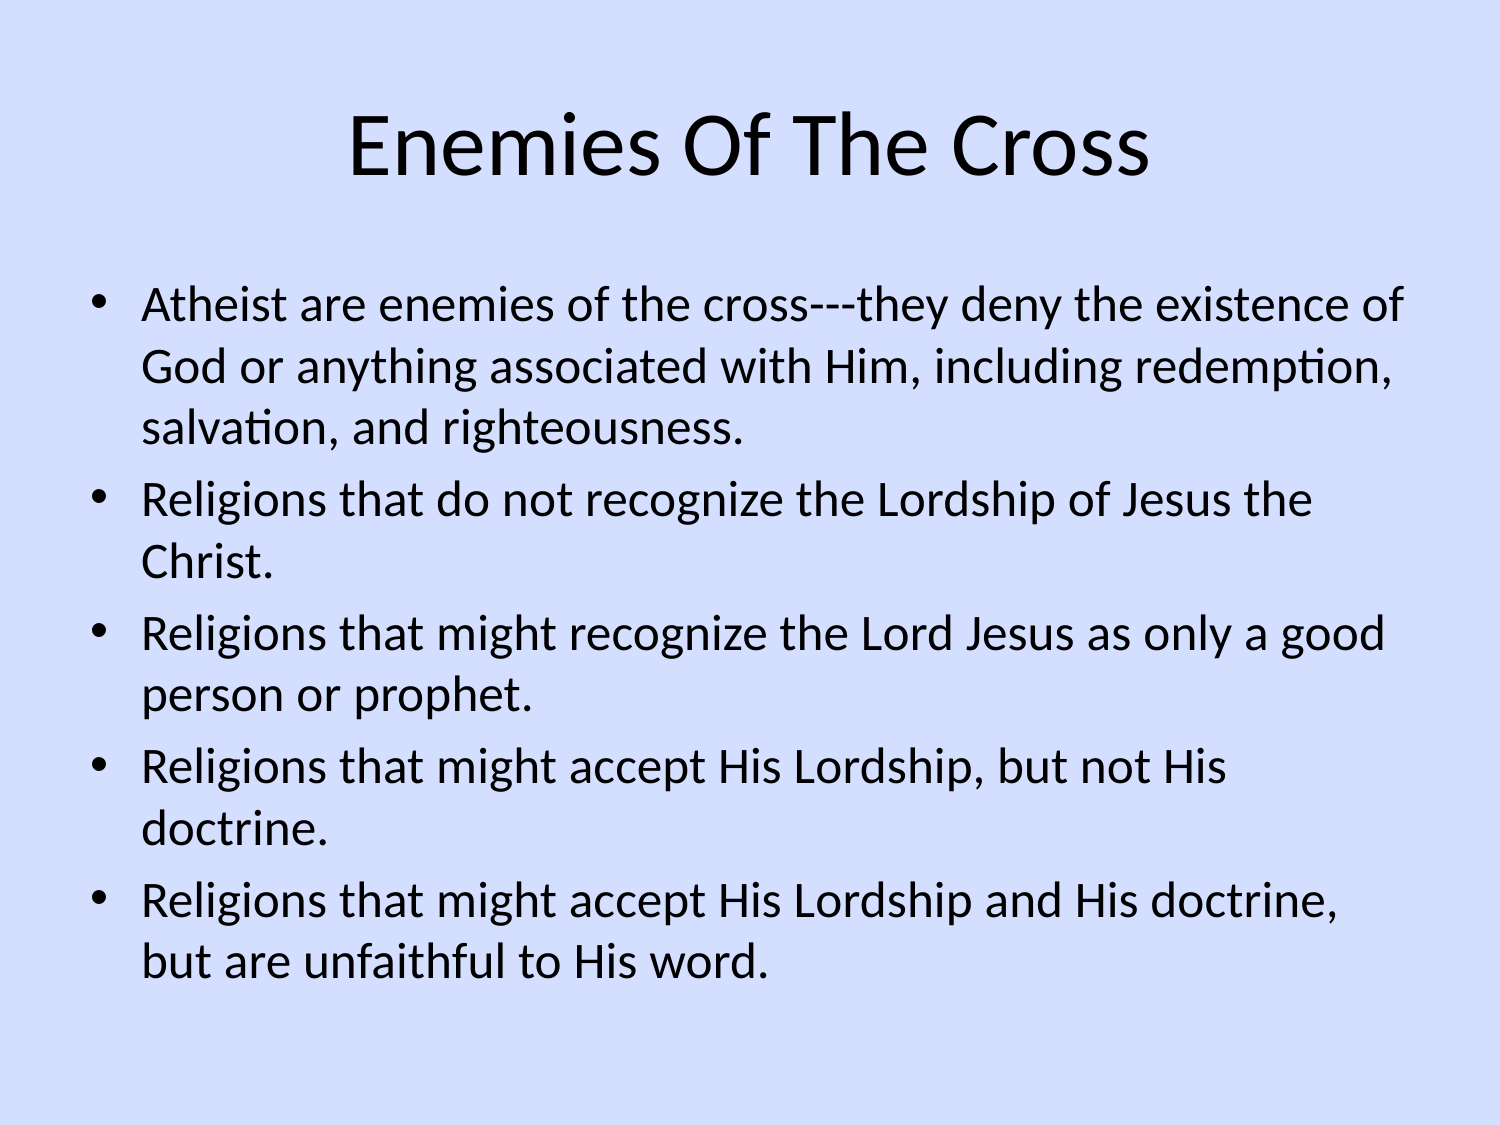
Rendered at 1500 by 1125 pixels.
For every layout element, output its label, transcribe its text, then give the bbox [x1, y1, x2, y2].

title Enemies Of The Cross [75, 45, 1425, 233]
list Atheist are enemies of the cross---they deny the existence of God or anything associated with Him, including redemption, salvation, and righteousness. Religions that do not recognize the Lordship of Jesus the Christ. Religions that might recognize the Lord Jesus as only a good person or prophet. Religions that might accept His Lordship, but not His doctrine. Religions that might accept His Lordship and His doctrine, but are unfaithful to His word. [75, 262, 1425, 1005]
